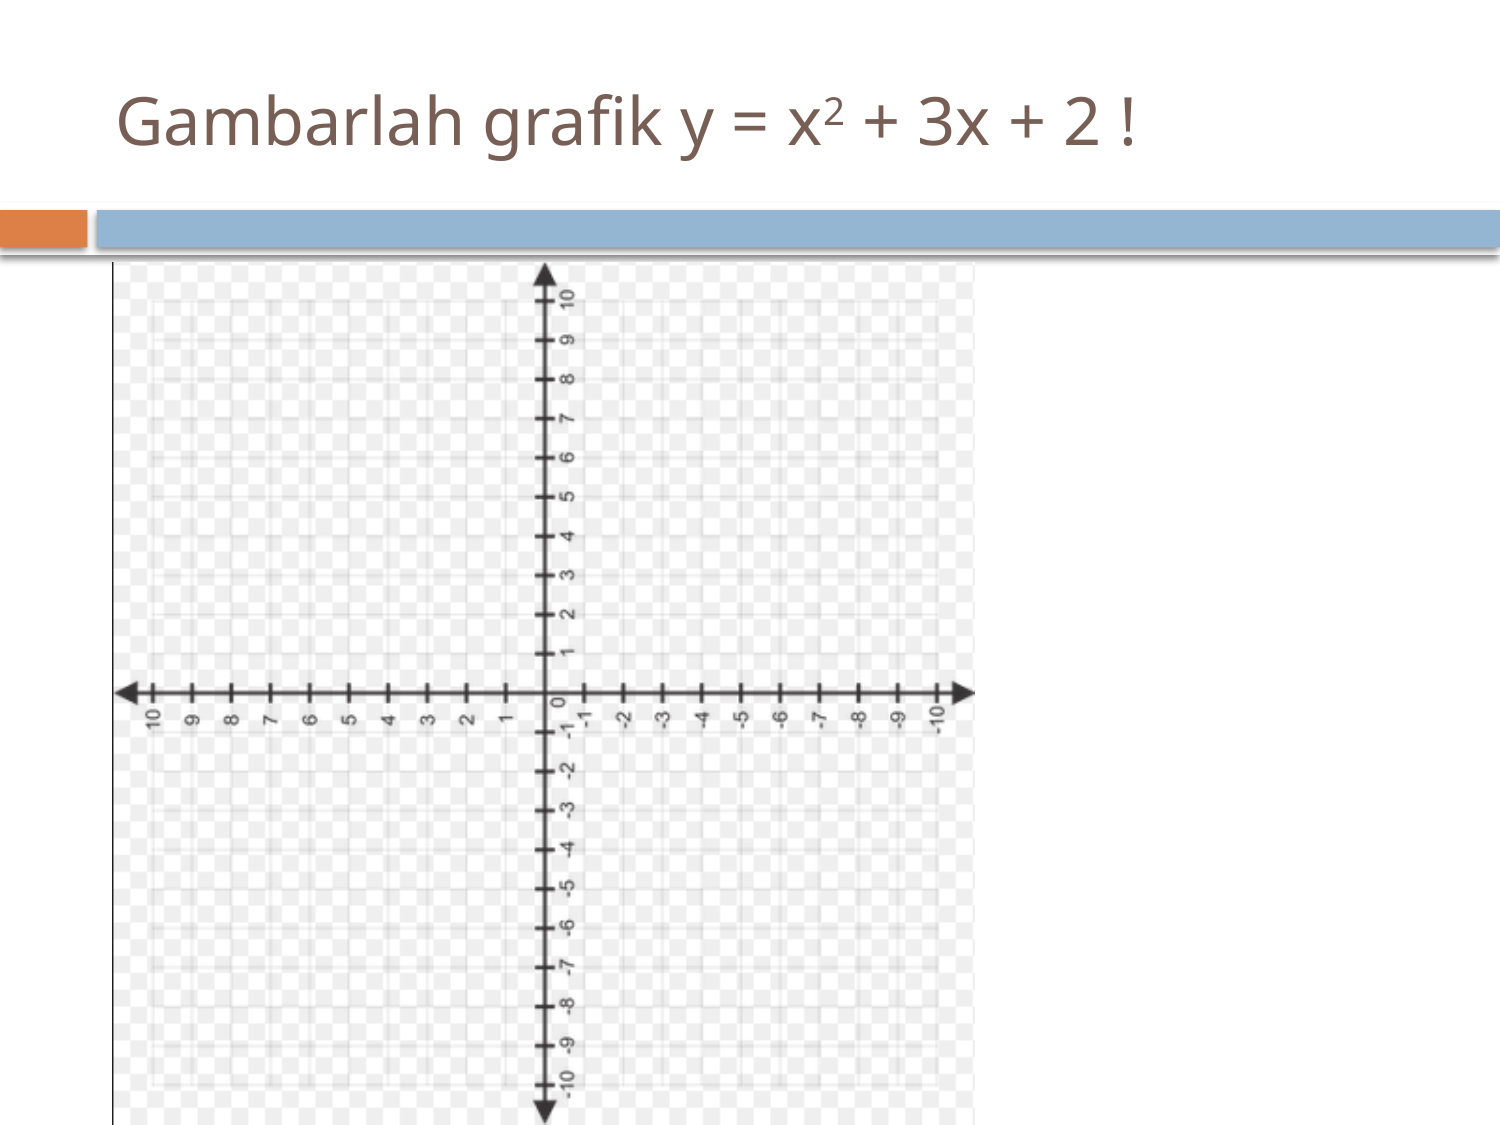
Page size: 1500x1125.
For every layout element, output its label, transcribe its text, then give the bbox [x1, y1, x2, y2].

title Gambarlah grafik y = x2 + 3x + 2 ! [100, 37, 1438, 200]
picture [112, 262, 976, 1125]
